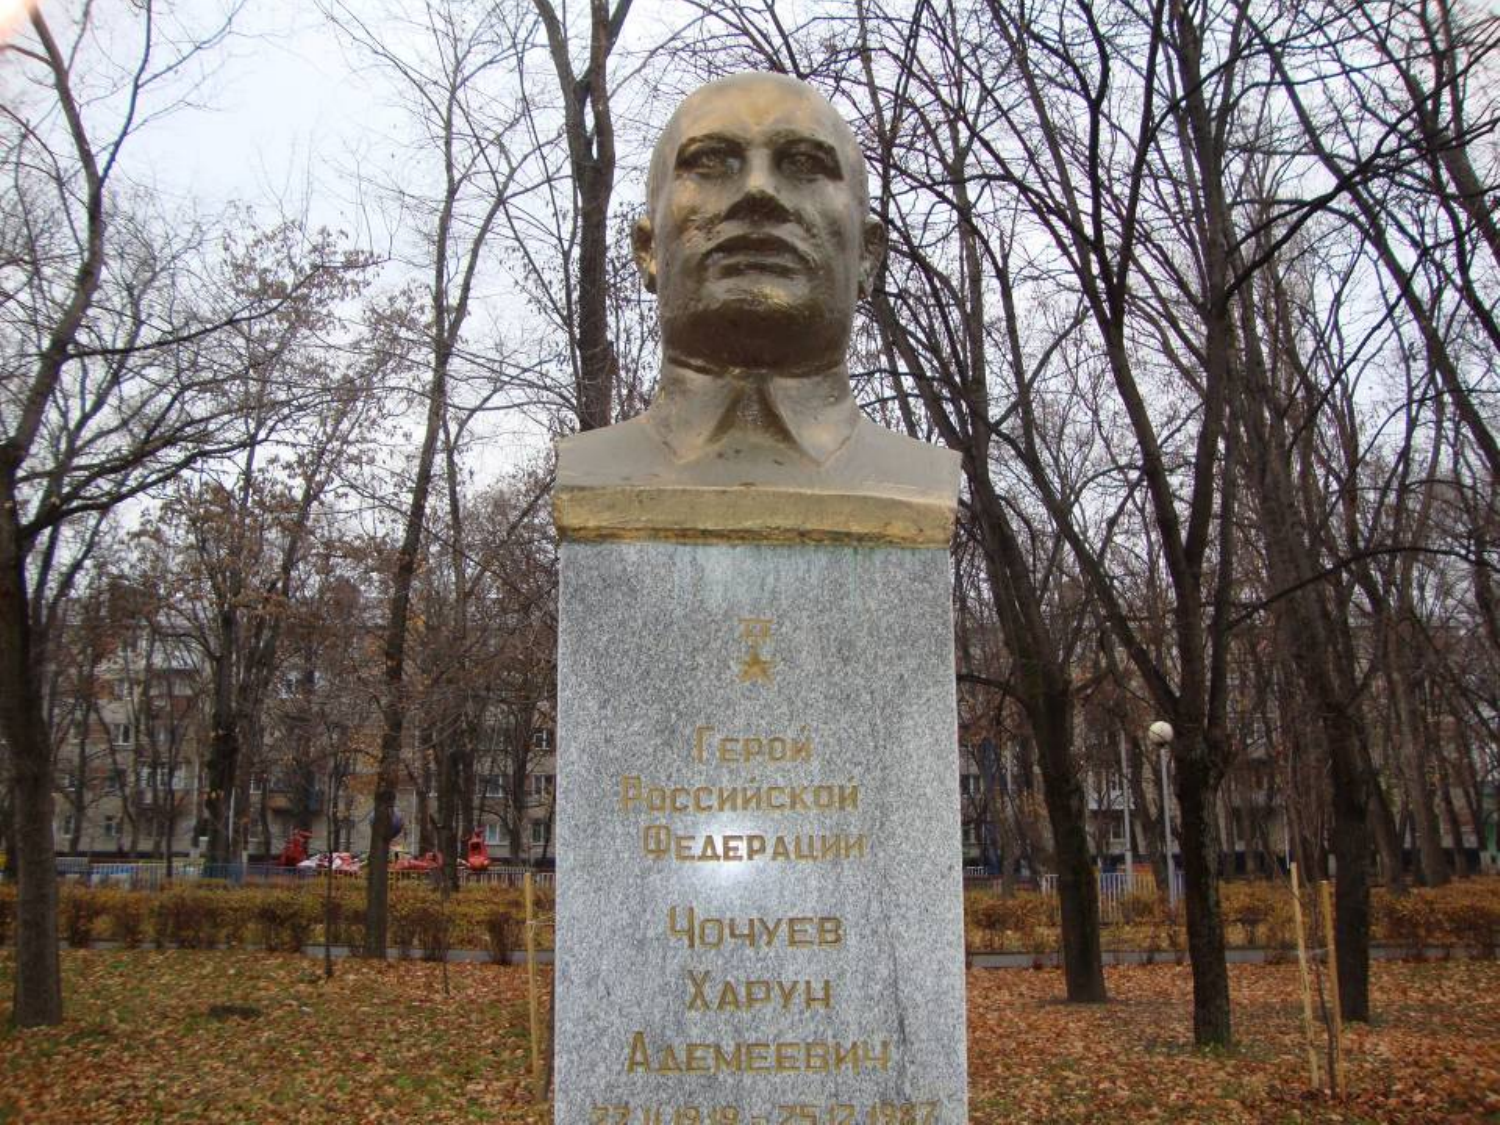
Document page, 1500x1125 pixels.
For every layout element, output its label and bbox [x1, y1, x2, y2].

list [0, 0, 1500, 1125]
